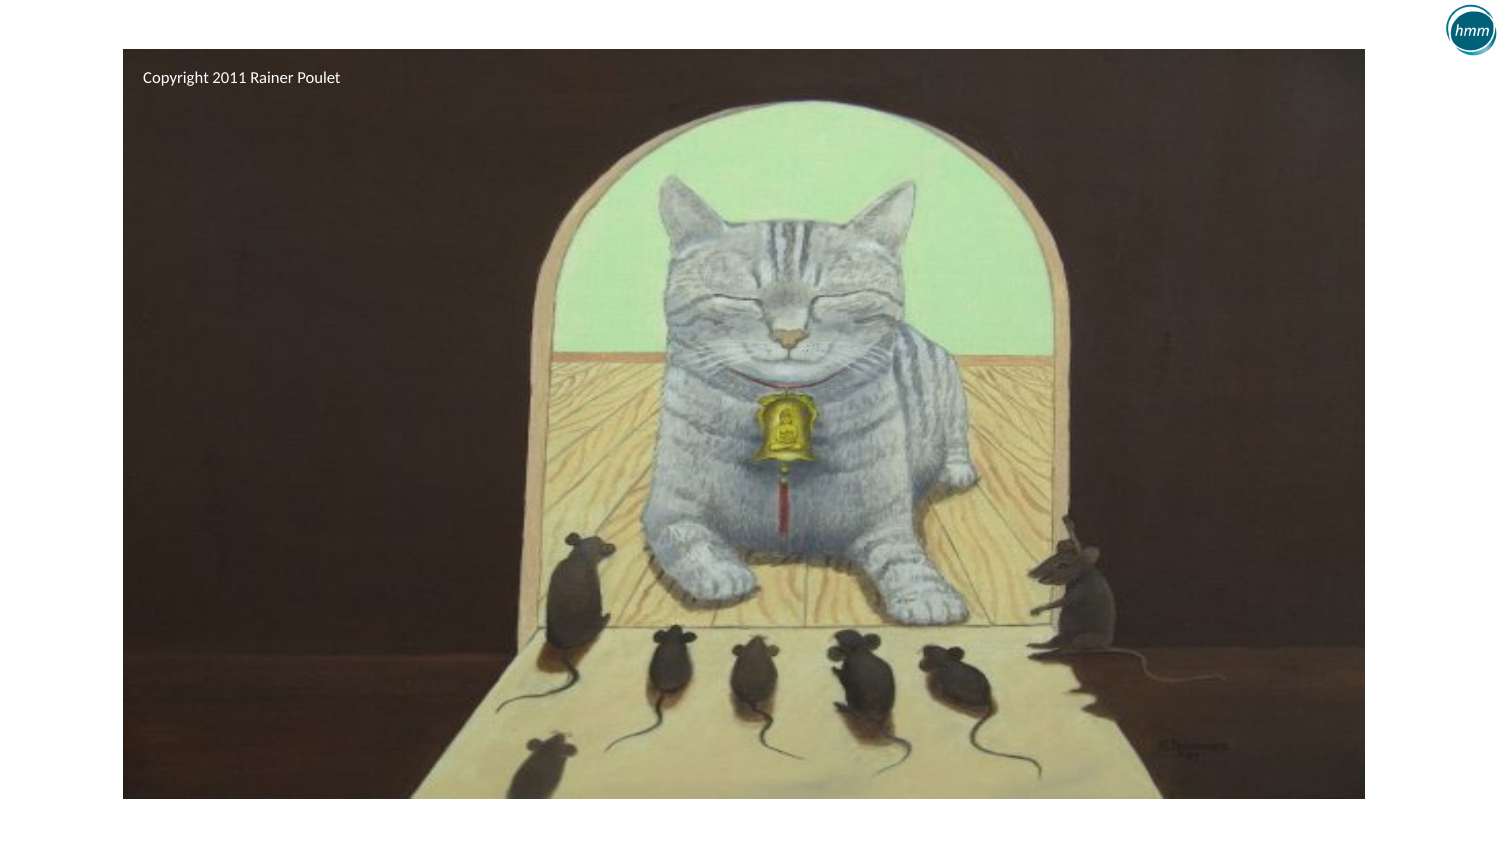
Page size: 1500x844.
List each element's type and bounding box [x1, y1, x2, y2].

picture [123, 49, 1365, 799]
picture [1441, 0, 1500, 60]
